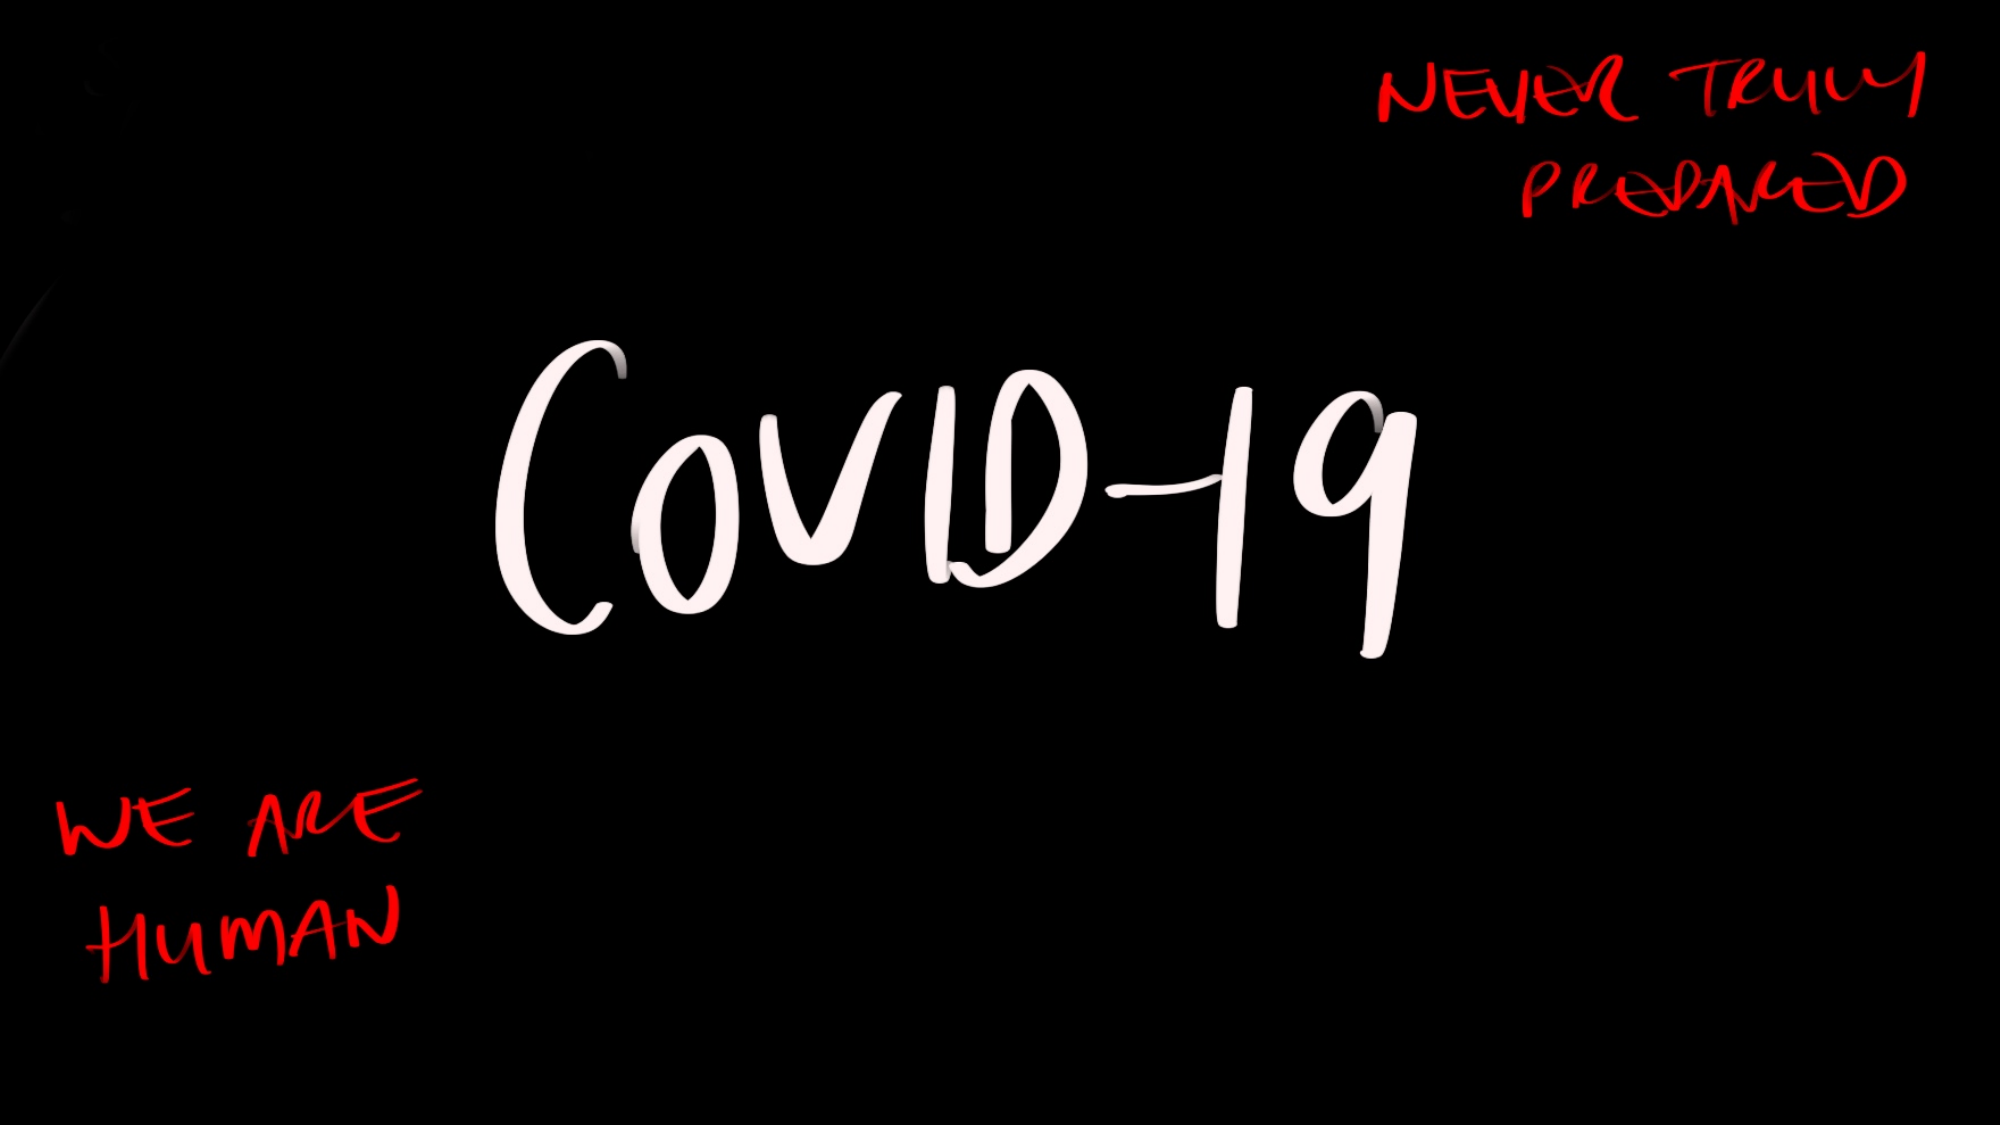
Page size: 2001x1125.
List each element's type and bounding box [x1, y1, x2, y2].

list [0, 0, 2000, 1125]
